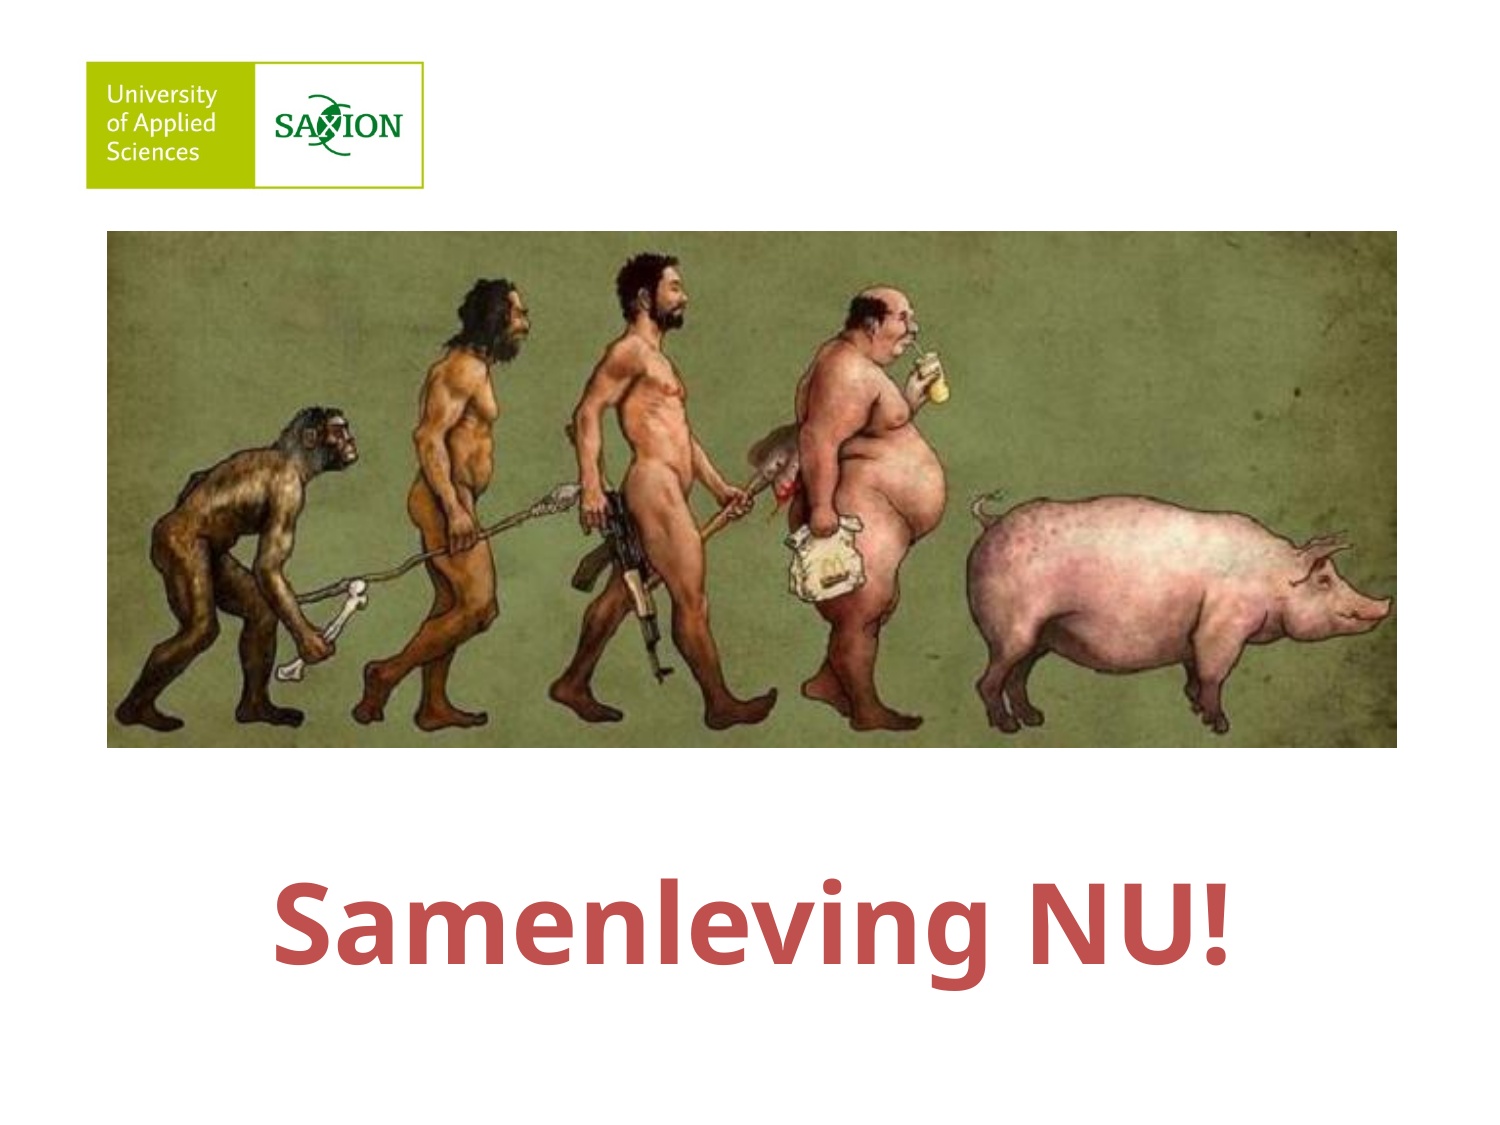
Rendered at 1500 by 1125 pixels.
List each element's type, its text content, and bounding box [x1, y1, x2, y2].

text_box Samenleving NU! [80, 822, 1424, 995]
picture [0, 0, 1500, 1008]
